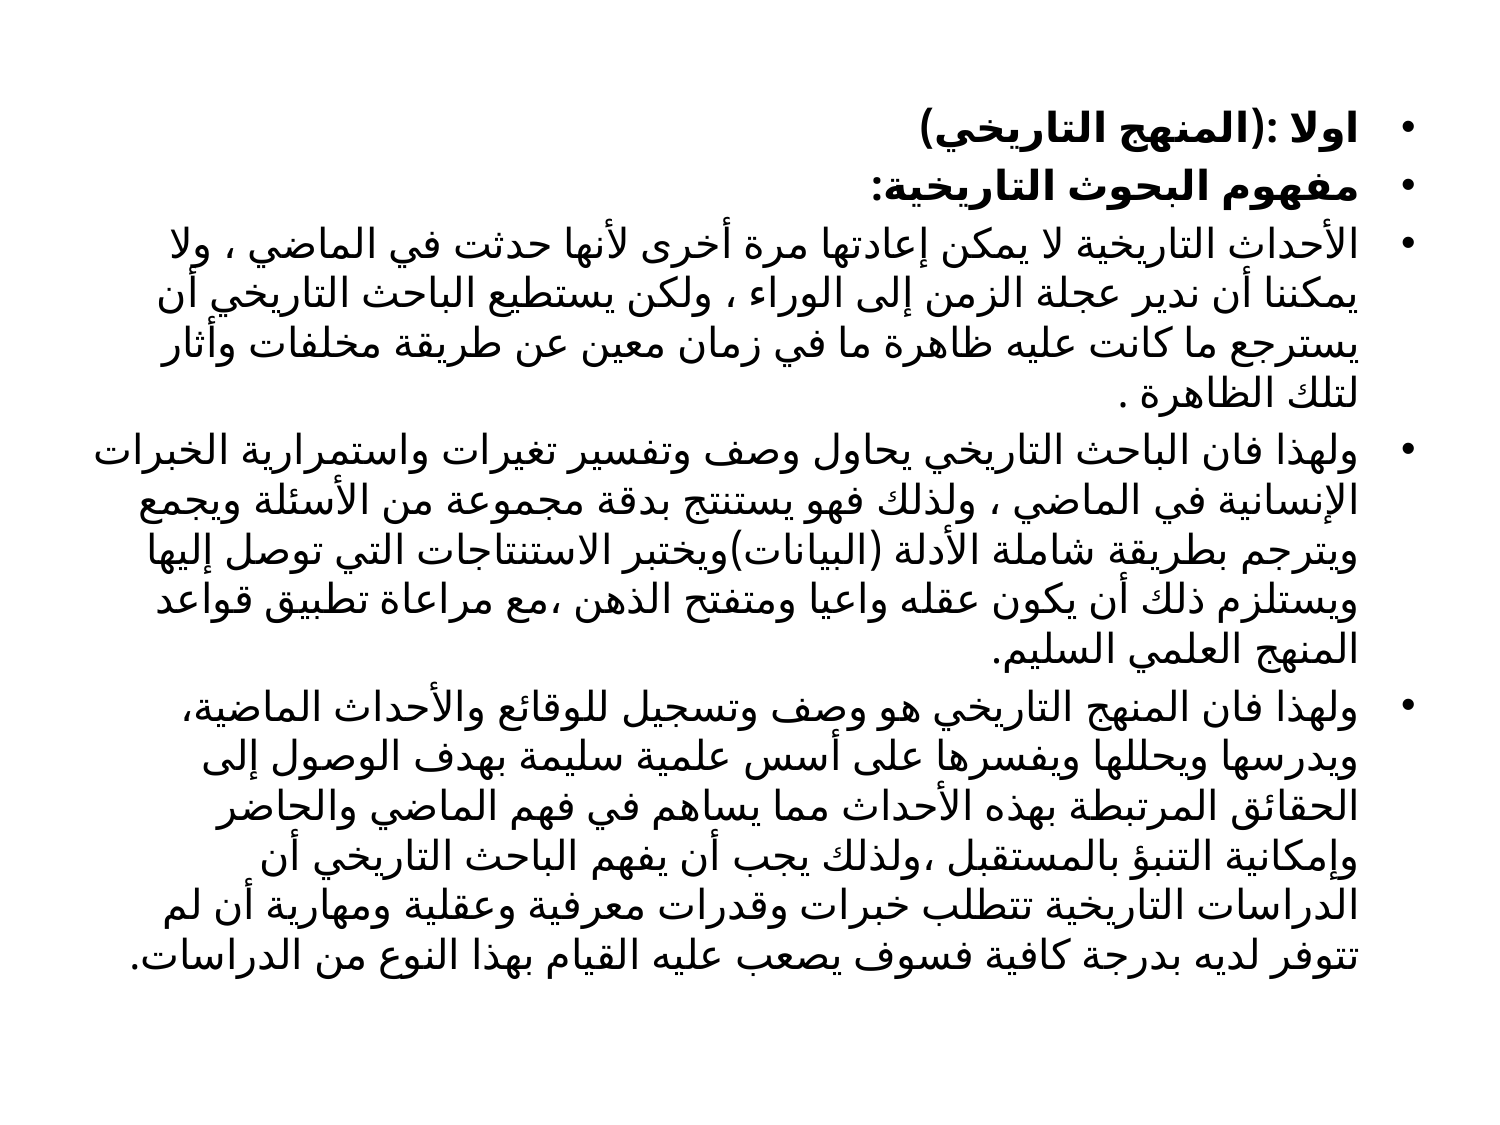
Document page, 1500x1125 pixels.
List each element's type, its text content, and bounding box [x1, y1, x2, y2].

list اولا :(المنهج التاريخي) مفهوم البحوث التاريخية: الأحداث التاريخية لا يمكن إعادتها مرة أخرى لأنها حدثت في الماضي ، ولا يمكننا أن ندير عجلة الزمن إلى الوراء ، ولكن يستطيع الباحث التاريخي أن يسترجع ما كانت عليه ظاهرة ما في زمان معين عن طريقة مخلفات وأثار لتلك الظاهرة . ولهذا فان الباحث التاريخي يحاول وصف وتفسير تغيرات واستمرارية الخبرات الإنسانية في الماضي ، ولذلك فهو يستنتج بدقة مجموعة من الأسئلة ويجمع ويترجم بطريقة شاملة الأدلة (البيانات)ويختبر الاستنتاجات التي توصل إليها ويستلزم ذلك أن يكون عقله واعيا ومتفتح الذهن ،مع مراعاة تطبيق قواعد المنهج العلمي السليم. ولهذا فان المنهج التاريخي هو وصف وتسجيل للوقائع والأحداث الماضية، ويدرسها ويحللها ويفسرها على أسس علمية سليمة بهدف الوصول إلى الحقائق المرتبطة بهذه الأحداث مما يساهم في فهم الماضي والحاضر وإمكانية التنبؤ بالمستقبل ،ولذلك يجب أن يفهم الباحث التاريخي أن الدراسات التاريخية تتطلب خبرات وقدرات معرفية وعقلية ومهارية أن لم تتوفر لديه بدرجة كافية فسوف يصعب عليه القيام بهذا النوع من الدراسات. [75, 93, 1425, 1005]
